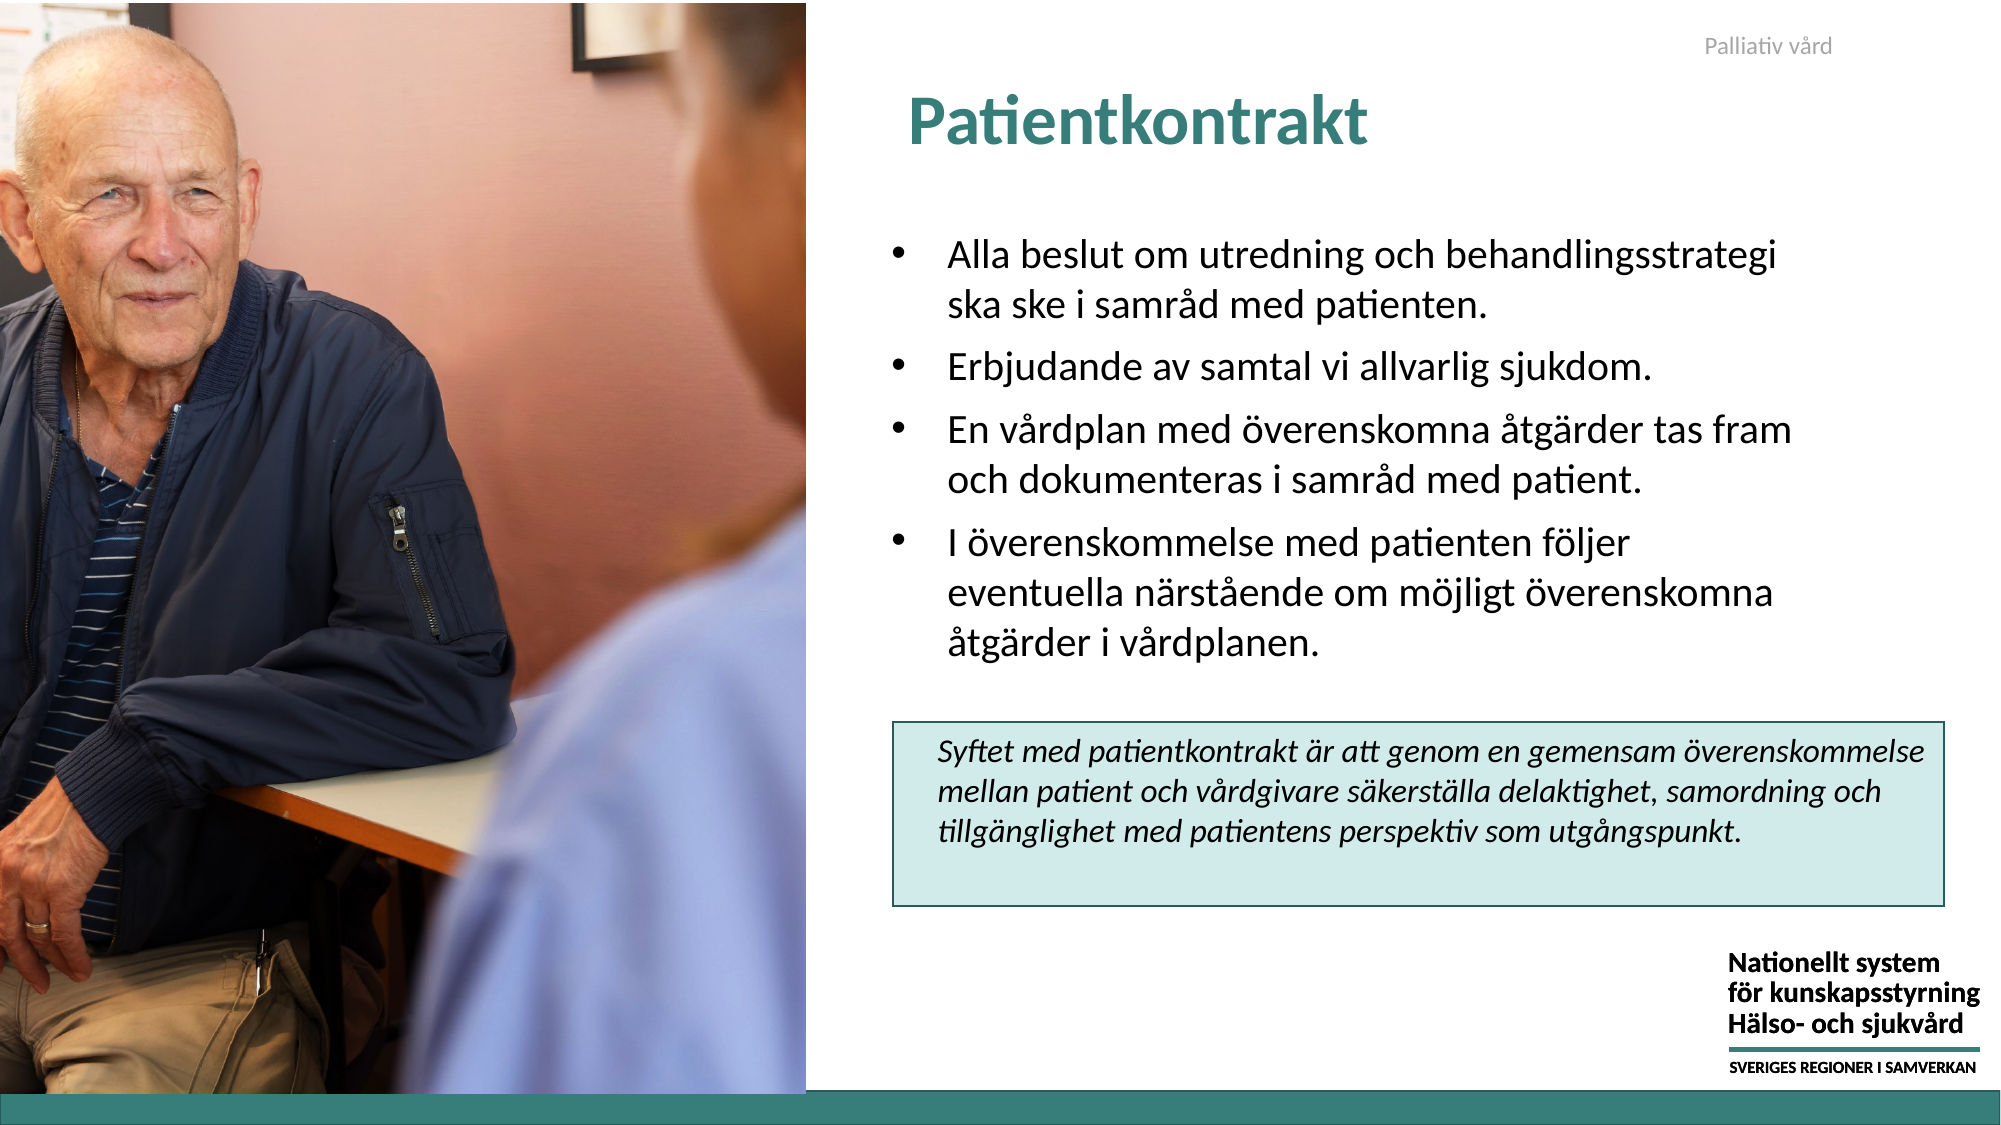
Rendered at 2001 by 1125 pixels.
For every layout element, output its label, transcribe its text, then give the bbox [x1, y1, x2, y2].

picture [0, 3, 806, 1094]
text_box Syftet med patientkontrakt är att genom en gemensam överenskommelse mellan patient och vårdgivare säkerställa delaktighet, samordning och tillgänglighet med patientens perspektiv som utgångspunkt. [892, 721, 1945, 907]
title Patientkontrakt [893, 67, 1400, 168]
list Alla beslut om utredning och behandlingsstrategi ska ske i samråd med patienten. Erbjudande av samtal vi allvarlig sjukdom. En vårdplan med överenskomna åtgärder tas fram och dokumenteras i samråd med patient. I överenskommelse med patienten följer eventuella närstående om möjligt överenskomna åtgärder i vårdplanen. [876, 219, 1818, 906]
text_box Palliativ vård [1689, 22, 1945, 67]
